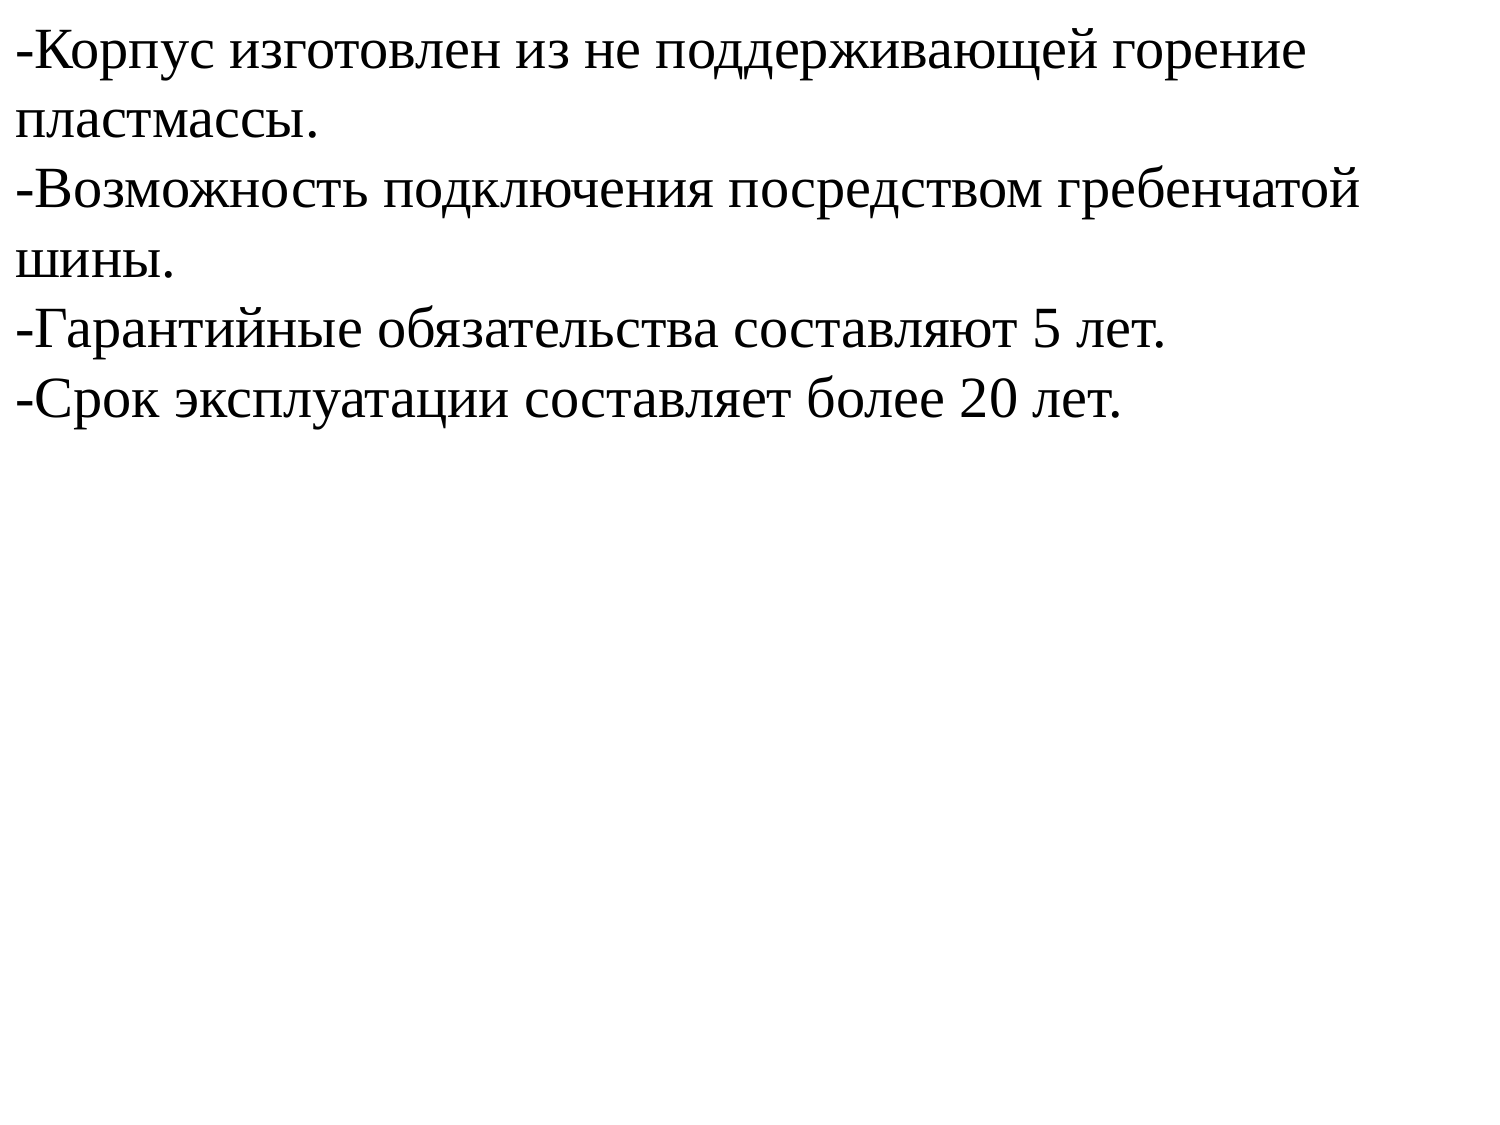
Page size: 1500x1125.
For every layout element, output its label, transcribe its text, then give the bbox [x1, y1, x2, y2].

text_box -Корпус изготовлен из не поддерживающей горение пластмассы. -Возможность подключения посредством гребенчатой шины. -Гарантийные обязательства составляют 5 лет. -Срок эксплуатации составляет более 20 лет. [0, 2, 1500, 437]
